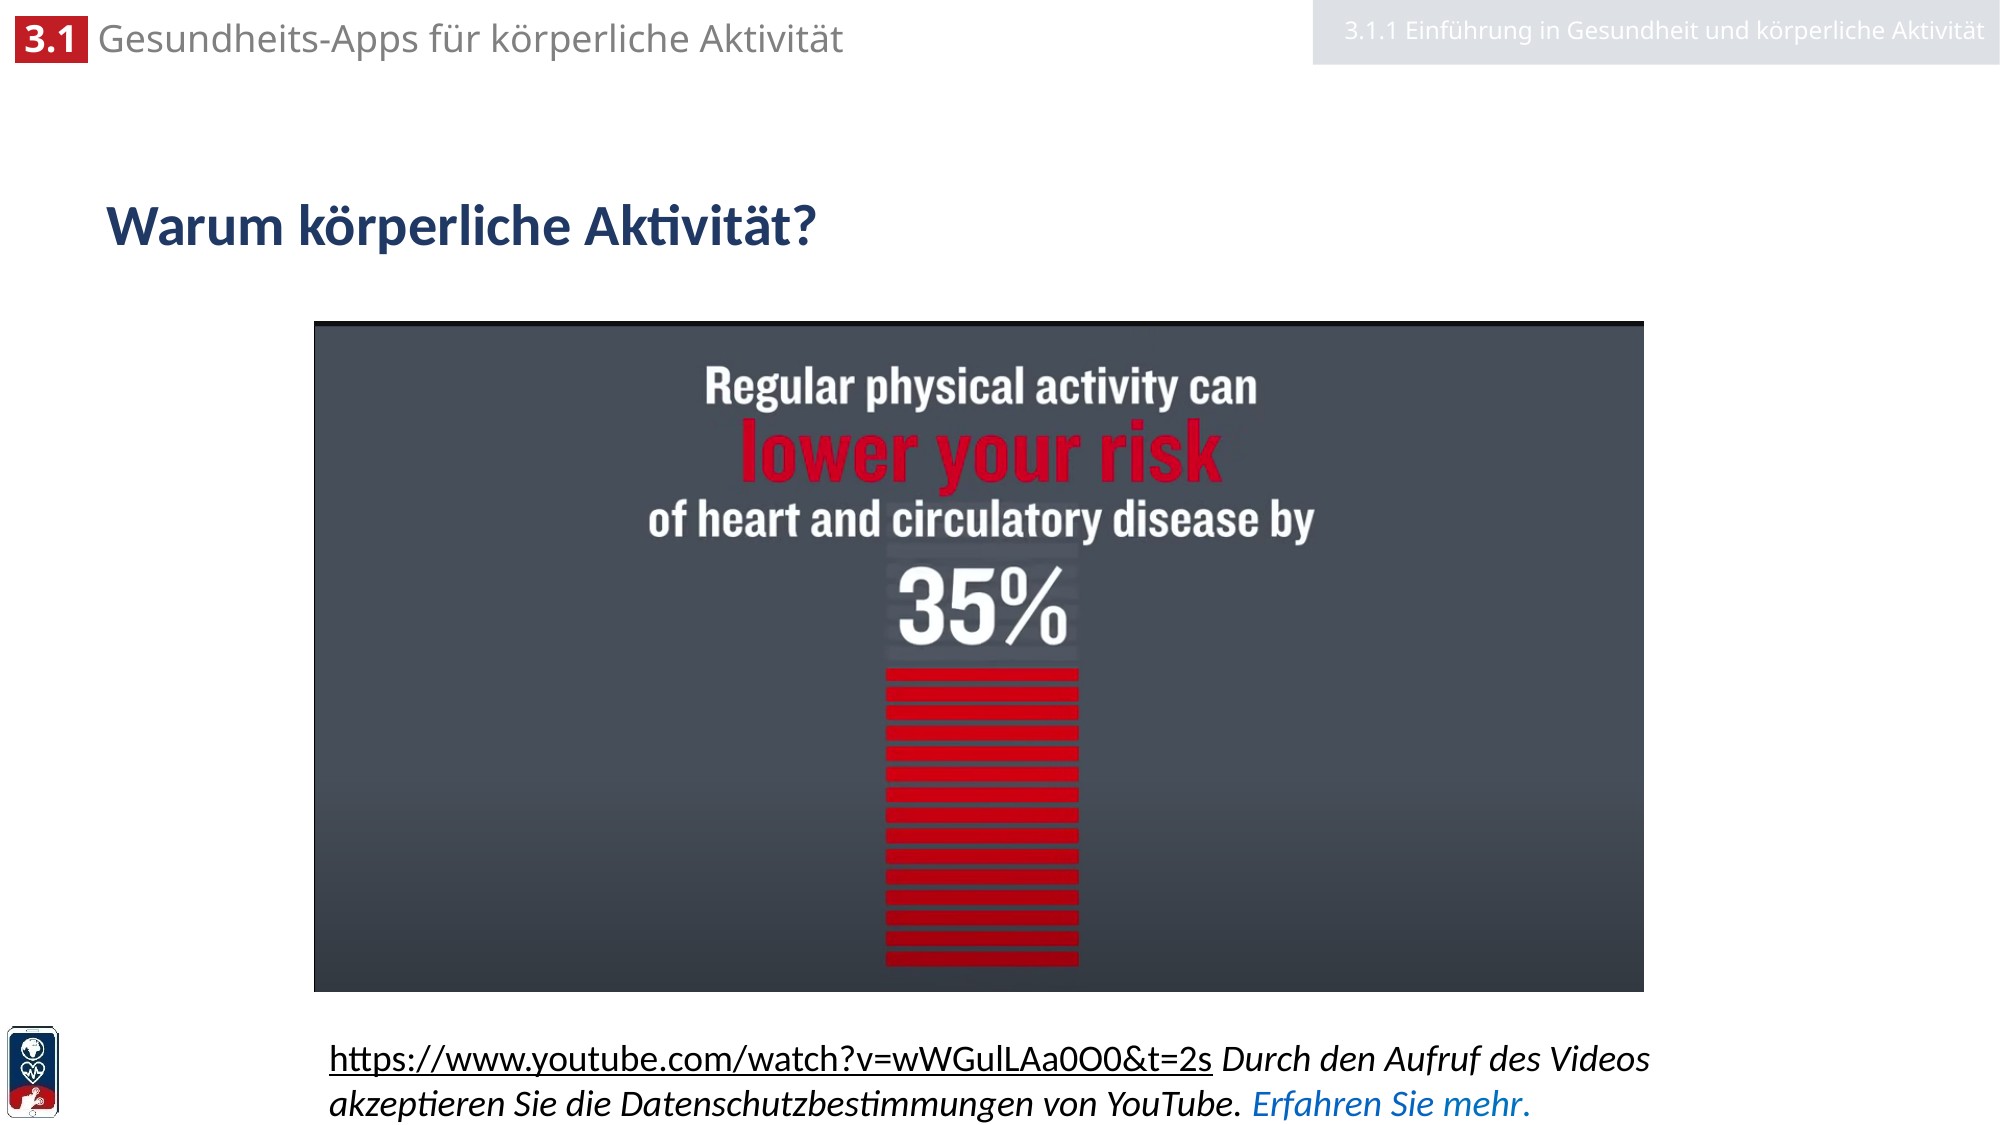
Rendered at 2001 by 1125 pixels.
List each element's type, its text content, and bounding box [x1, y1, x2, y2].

picture [314, 321, 1644, 992]
title Warum körperliche Aktivität? [91, 177, 1961, 276]
text_box 3.1.1 Einführung in Gesundheit und körperliche Aktivität [1312, 0, 2000, 65]
text_box https://www.youtube.com/watch?v=wWGulLAa0O0&t=2s Durch den Aufruf des Videos akzeptieren Sie die Datenschutzbestimmungen von YouTube. Erfahren Sie mehr. [314, 1026, 1678, 1125]
picture [7, 1026, 59, 1118]
